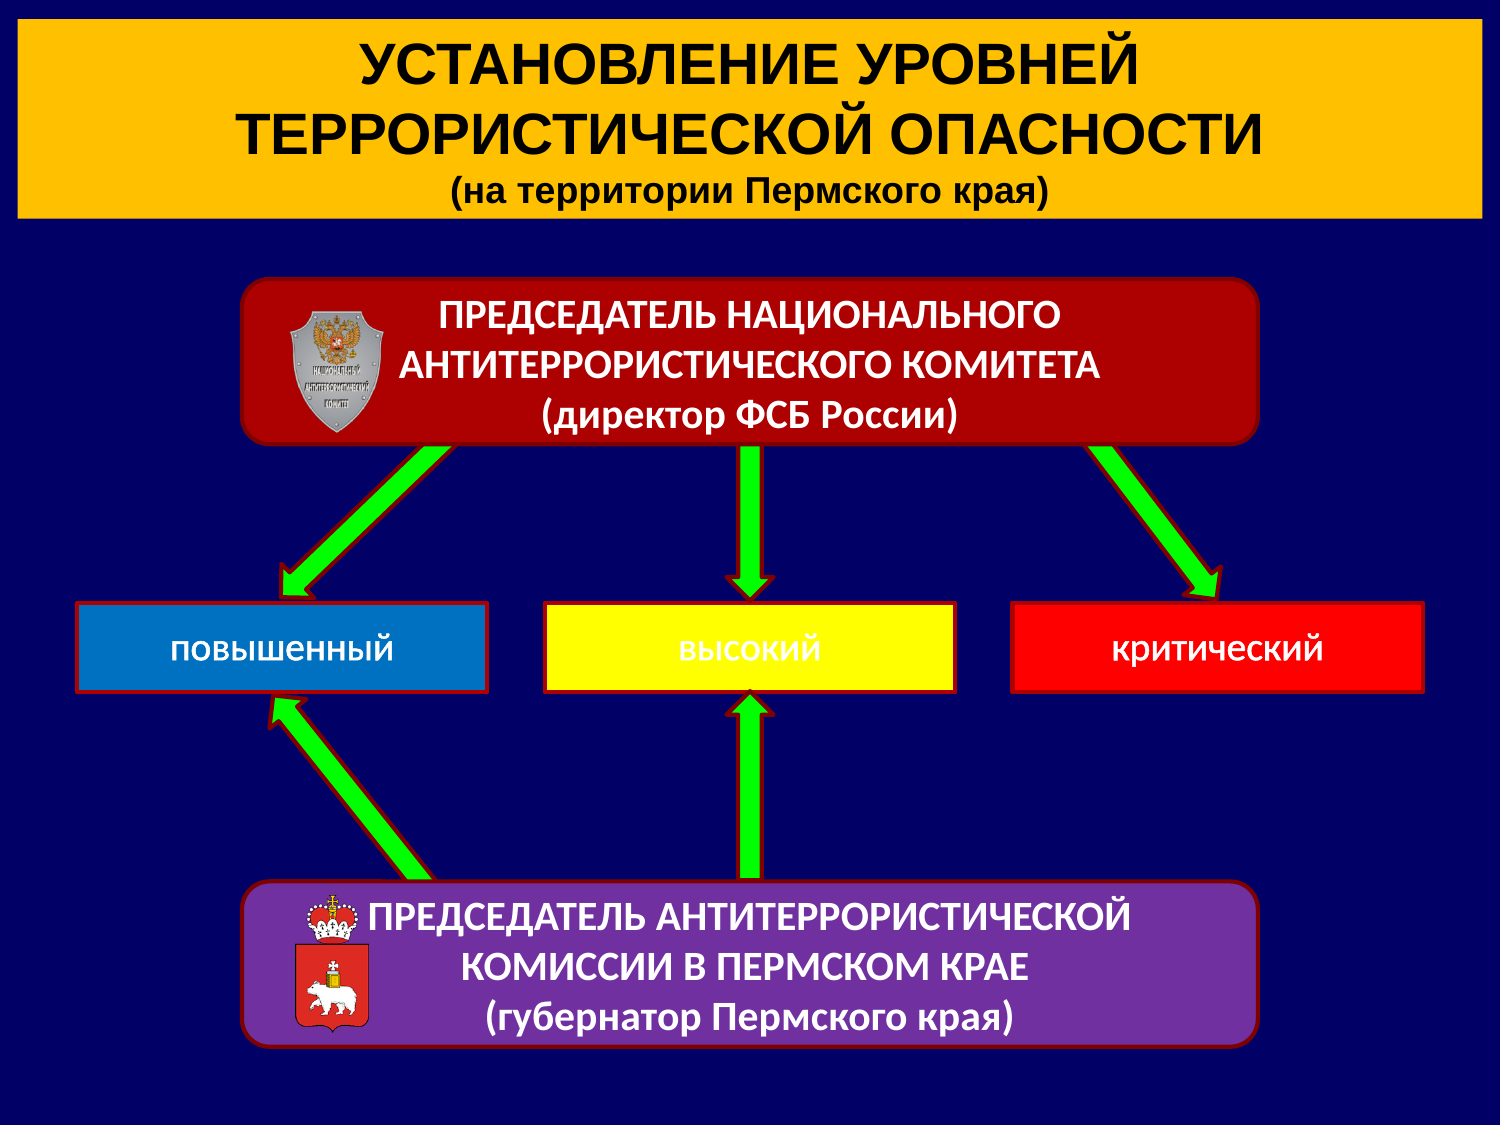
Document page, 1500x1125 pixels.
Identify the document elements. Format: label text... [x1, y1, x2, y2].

text_box ПРЕДСЕДАТЕЛЬ НАЦИОНАЛЬНОГО АНТИТЕРРОРИСТИЧЕСКОГО КОМИТЕТА (директор ФСБ России) [239, 276, 1260, 447]
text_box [1012, 602, 1424, 693]
text_box [724, 701, 776, 883]
picture [289, 310, 385, 433]
text_box ПРЕДСЕДАТЕЛЬ АНТИТЕРРОРИСТИЧЕСКОЙ КОМИССИИ В ПЕРМСКОМ КРАЕ (губернатор Пермского края) [239, 879, 1260, 1049]
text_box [76, 602, 488, 693]
text_box УСТАНОВЛЕНИЕ УРОВНЕЙ ТЕРРОРИСТИЧЕСКОЙ ОПАСНОСТИ (на территории Пермского края) [17, 19, 1483, 219]
text_box [267, 701, 438, 879]
text_box [724, 442, 776, 600]
text_box [278, 447, 458, 600]
text_box [1082, 447, 1223, 600]
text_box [544, 602, 956, 693]
picture [295, 895, 369, 1033]
